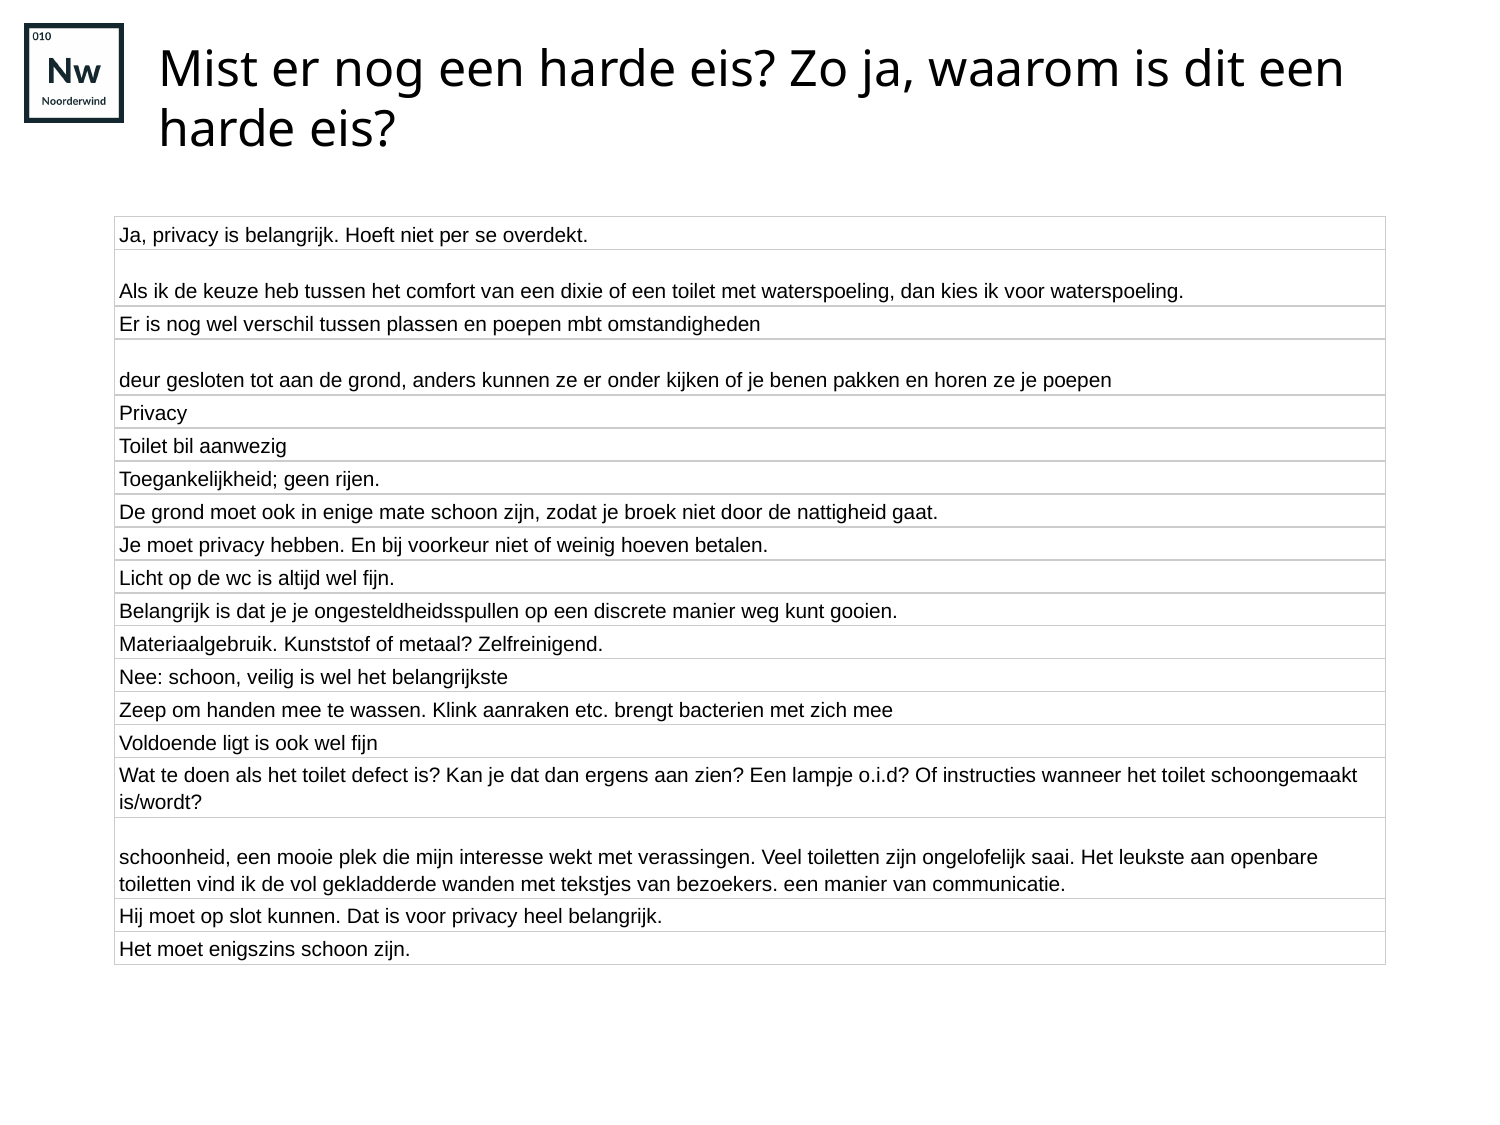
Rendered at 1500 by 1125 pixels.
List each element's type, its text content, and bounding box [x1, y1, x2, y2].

table_cell deur gesloten tot aan de grond, anders kunnen ze er onder kijken of je benen pakken en horen ze je poepen [115, 340, 1385, 394]
table_cell schoonheid, een mooie plek die mijn interesse wekt met verassingen. Veel toiletten zijn ongelofelijk saai. Het leukste aan openbare toiletten vind ik de vol gekladderde wanden met tekstjes van bezoekers. een manier van communicatie. [115, 818, 1385, 898]
table_cell Er is nog wel verschil tussen plassen en poepen mbt omstandigheden [115, 307, 1385, 338]
table_cell Belangrijk is dat je je ongesteldheidsspullen op een discrete manier weg kunt gooien. [115, 594, 1385, 625]
table_cell De grond moet ook in enige mate schoon zijn, zodat je broek niet door de nattigheid gaat. [115, 495, 1385, 526]
table_header Ja, privacy is belangrijk. Hoeft niet per se overdekt. [115, 217, 1385, 249]
table_cell Het moet enigszins schoon zijn. [115, 932, 1385, 964]
table_cell Nee: schoon, veilig is wel het belangrijkste [115, 659, 1385, 691]
table_cell Voldoende ligt is ook wel fijn [115, 725, 1385, 757]
table_cell Privacy [115, 396, 1385, 427]
table_cell Hij moet op slot kunnen. Dat is voor privacy heel belangrijk. [115, 899, 1385, 931]
table_cell Toilet bil aanwezig [115, 429, 1385, 460]
table_cell Wat te doen als het toilet defect is? Kan je dat dan ergens aan zien? Een lampje o.i.d? Of instructies wanneer het toilet schoongemaakt is/wordt? [115, 758, 1385, 817]
table_cell Toegankelijkheid; geen rijen. [115, 462, 1385, 493]
table_cell Als ik de keuze heb tussen het comfort van een dixie of een toilet met waterspoeling, dan kies ik voor waterspoeling. [115, 250, 1385, 305]
table_cell Licht op de wc is altijd wel fijn. [115, 561, 1385, 592]
table_cell Materiaalgebruik. Kunststof of metaal? Zelfreinigend. [115, 626, 1385, 658]
table_cell Zeep om handen mee te wassen. Klink aanraken etc. brengt bacterien met zich mee [115, 692, 1385, 724]
picture [24, 23, 124, 123]
title Mist er nog een harde eis? Zo ja, waarom is dit een harde eis? [143, 21, 1449, 120]
table_cell Je moet privacy hebben. En bij voorkeur niet of weinig hoeven betalen. [115, 528, 1385, 559]
